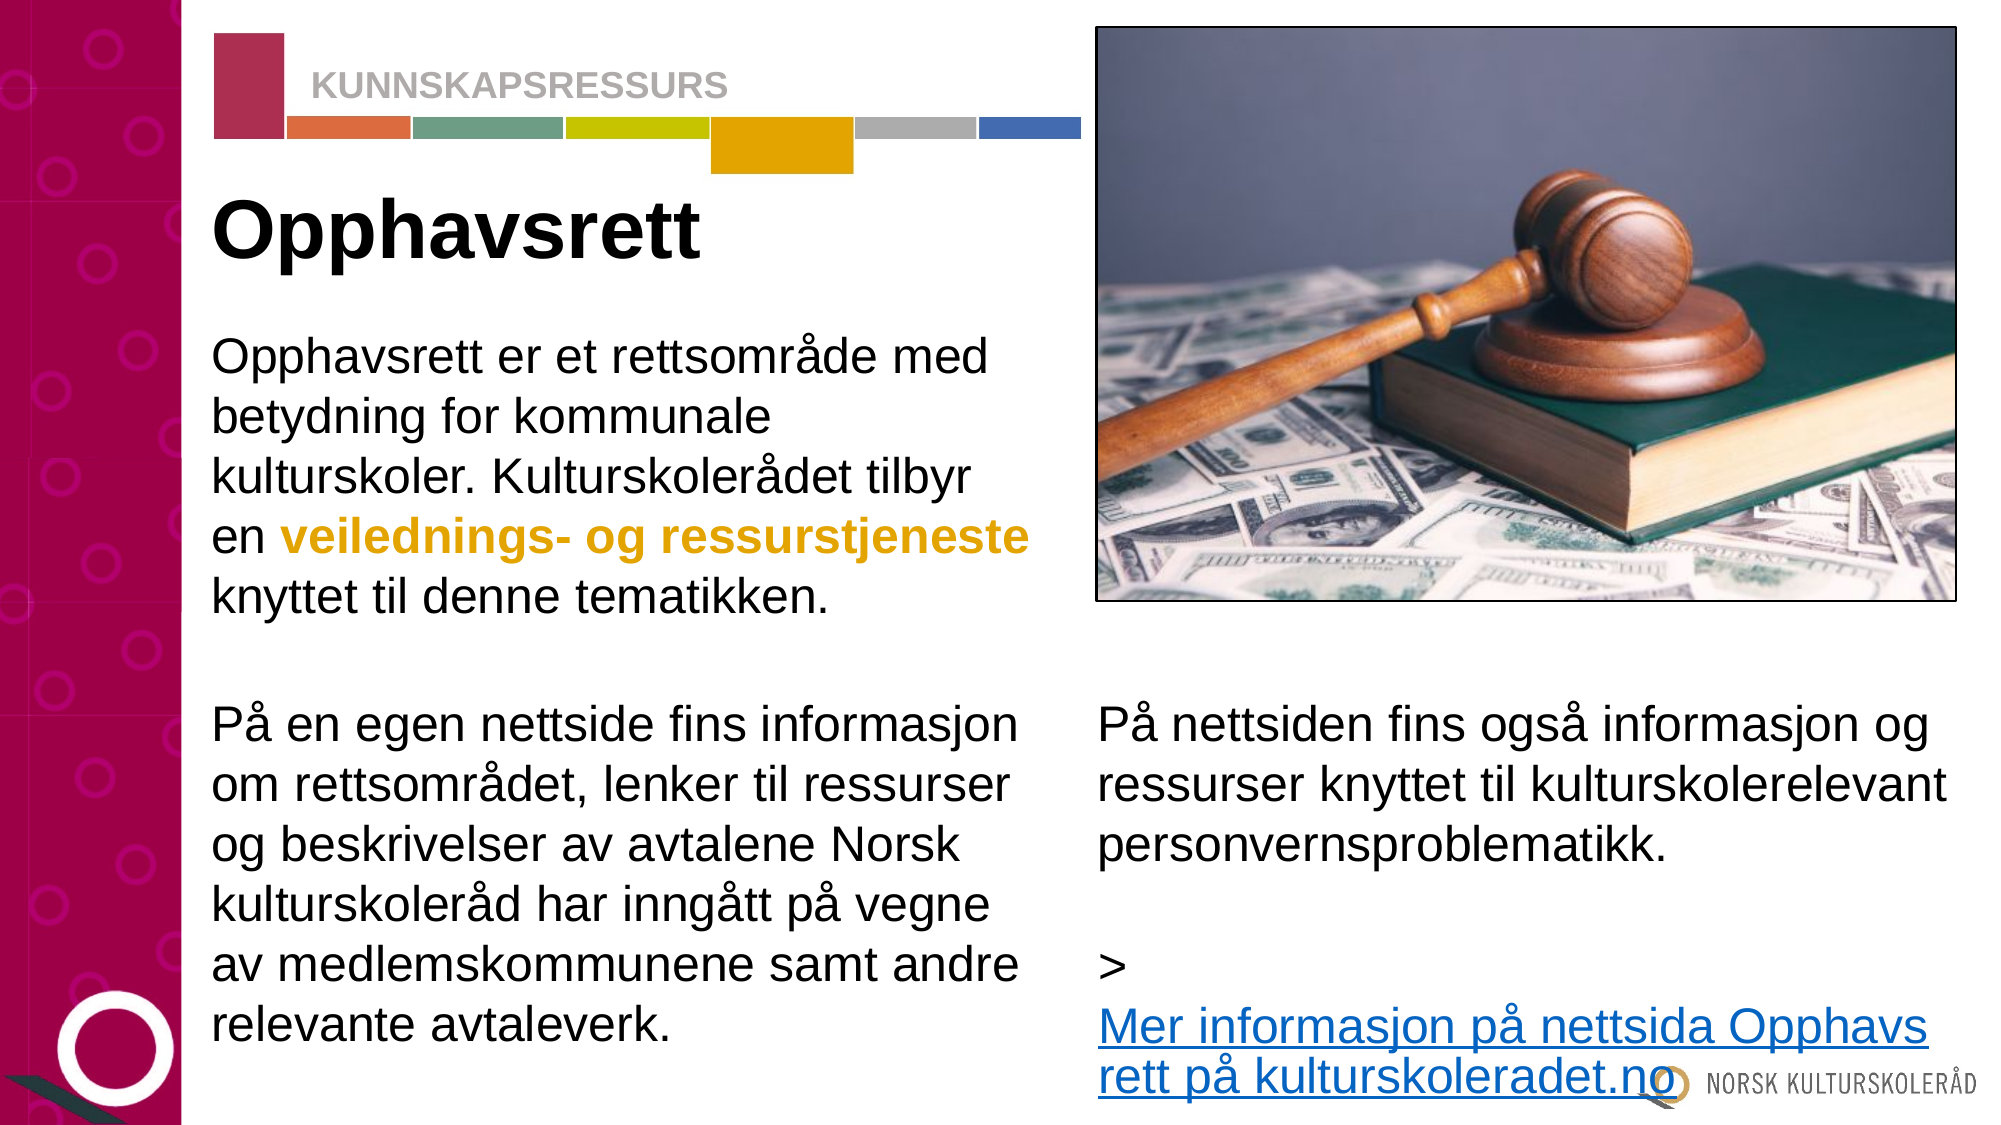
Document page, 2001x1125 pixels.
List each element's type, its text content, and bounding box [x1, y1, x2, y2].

text_box På en egen nettside fins informasjon om rettsområdet, lenker til ressurser og beskrivelser av avtalene Norsk kulturskoleråd har inngått på vegne av medlemskommunene samt andre relevante avtaleverk. [196, 683, 1057, 1059]
text_box Opphavsrett [196, 216, 912, 283]
text_box Opphavsrett er et rettsområde med betydning for kommunale kulturskoler. Kulturskolerådet tilbyr en veilednings- og ressurstjeneste knyttet til denne tematikken. [196, 316, 1057, 631]
text_box > Mer informasjon på nettsida Opphavsrett på kulturskoleradet.no [1083, 926, 1956, 1061]
picture [1636, 1066, 1977, 1110]
text_box På nettsiden fins også informasjon og ressurser knyttet til kulturskolerelevant personvernsproblematikk. [1082, 683, 1977, 879]
picture [0, 0, 1955, 1125]
